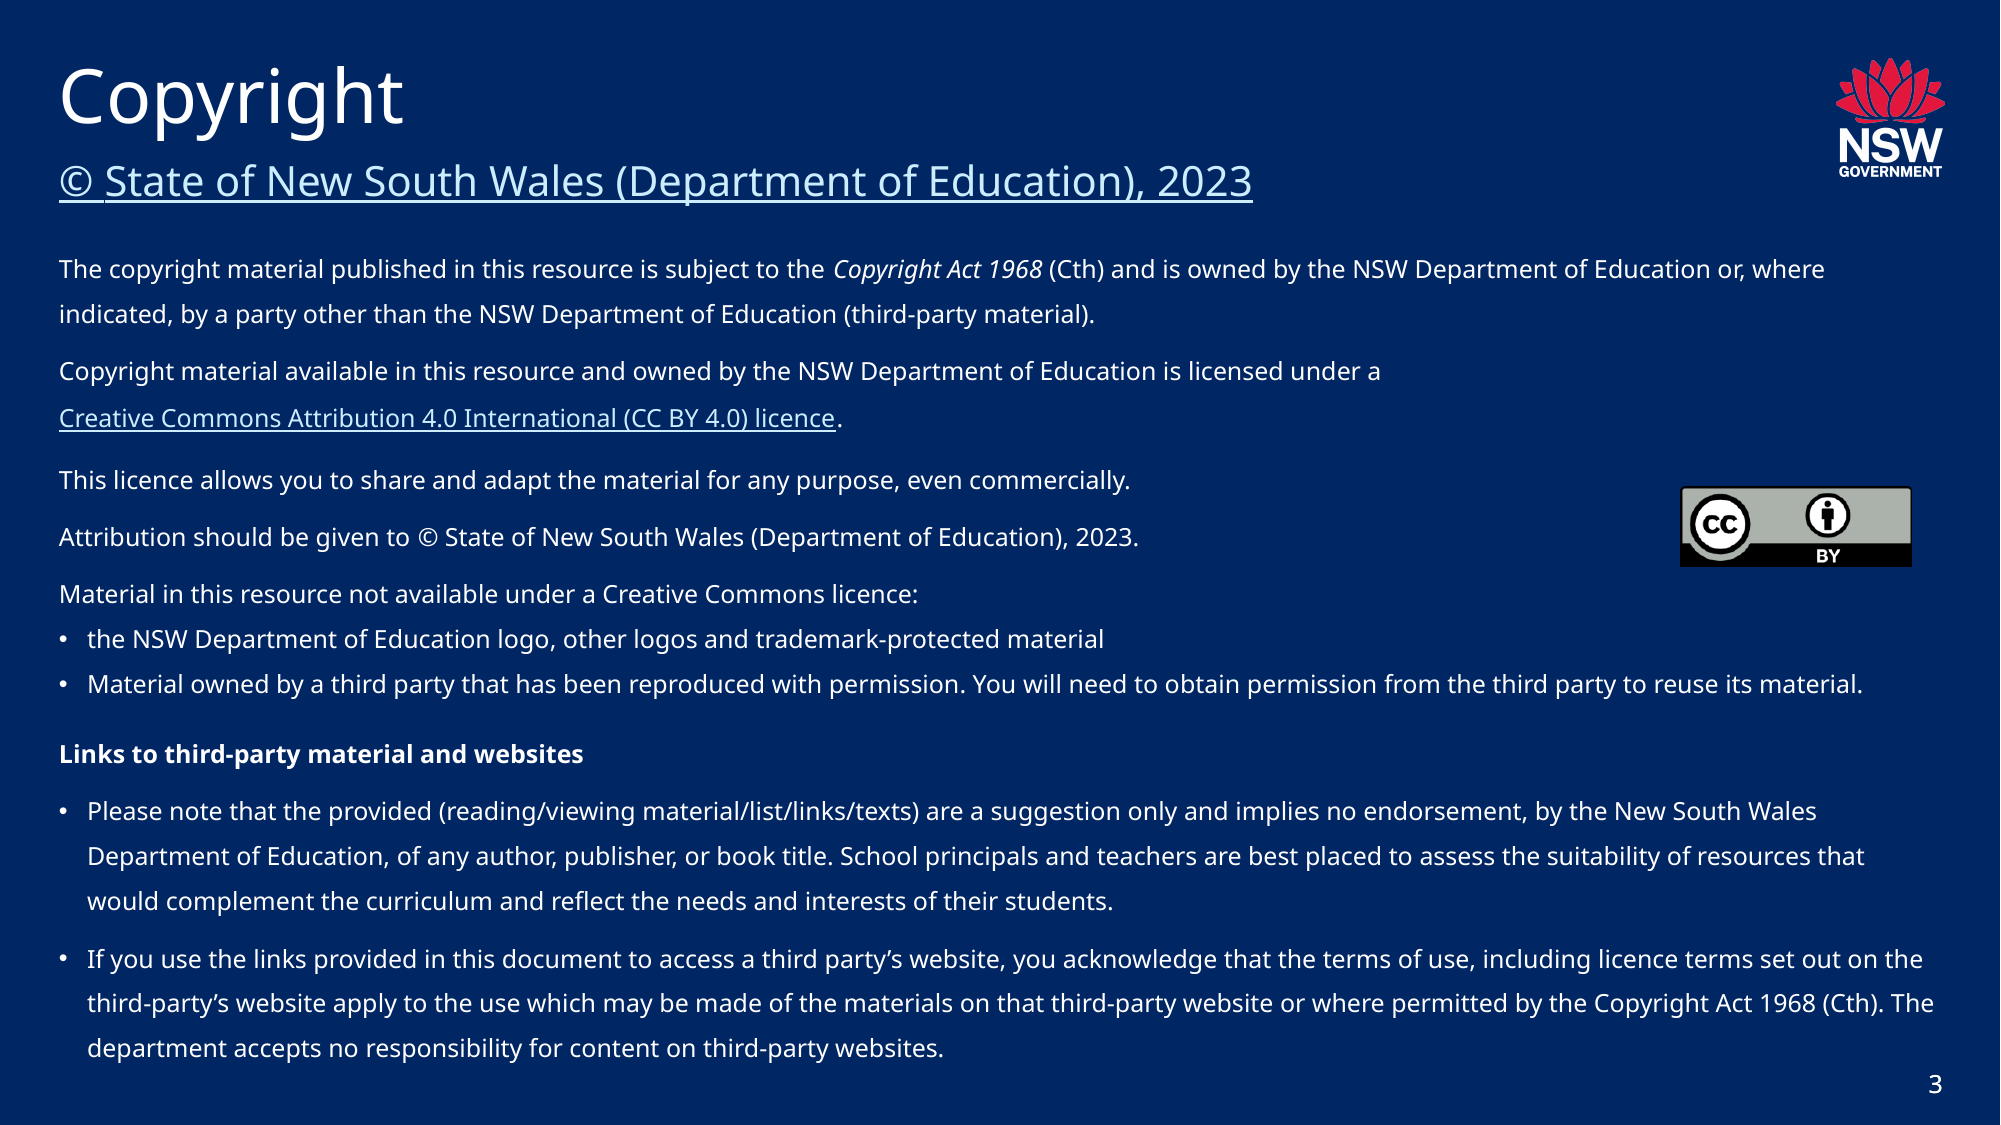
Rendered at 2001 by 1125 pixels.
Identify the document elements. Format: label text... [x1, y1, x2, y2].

text_box The copyright material published in this resource is subject to the Copyright Act 1968 (Cth) and is owned by the NSW Department of Education or, where indicated, by a party other than the NSW Department of Education (third-party material). Copyright material available in this resource and owned by the NSW Department of Education is licensed under a Creative Commons Attribution 4.0 International (CC BY 4.0) licence. This licence allows you to share and adapt the material for any purpose, even commercially. Attribution should be given to © State of New South Wales (Department of Education), 2023. Material in this resource not available under a Creative Commons licence: the NSW Department of Education logo, other logos and trademark-protected material Material owned by a third party that has been reproduced with permission. You will need to obtain permission from the third party to reuse its material. Links to third-party material and websites Please note that the provided (reading/viewing material/list/links/texts) are a suggestion only and implies no endorsement, by the New South Wales Department of Education, of any author, publisher, or book title. School principals and teachers are best placed to assess the suitability of resources that would complement the curriculum and reflect the needs and interests of their students. If you use the links provided in this document to access a third party’s website, you acknowledge that the terms of use, including licence terms set out on the third-party’s website apply to the use which may be made of the materials on that third-party website or where permitted by the Copyright Act 1968 (Cth). The department accepts no responsibility for content on third-party websites. [59, 238, 1943, 1070]
slide_number 3 [1824, 1068, 1943, 1099]
picture [1836, 58, 1945, 177]
list © State of New South Wales (Department of Education), 2023 [59, 160, 1713, 212]
title Copyright [59, 59, 1713, 148]
